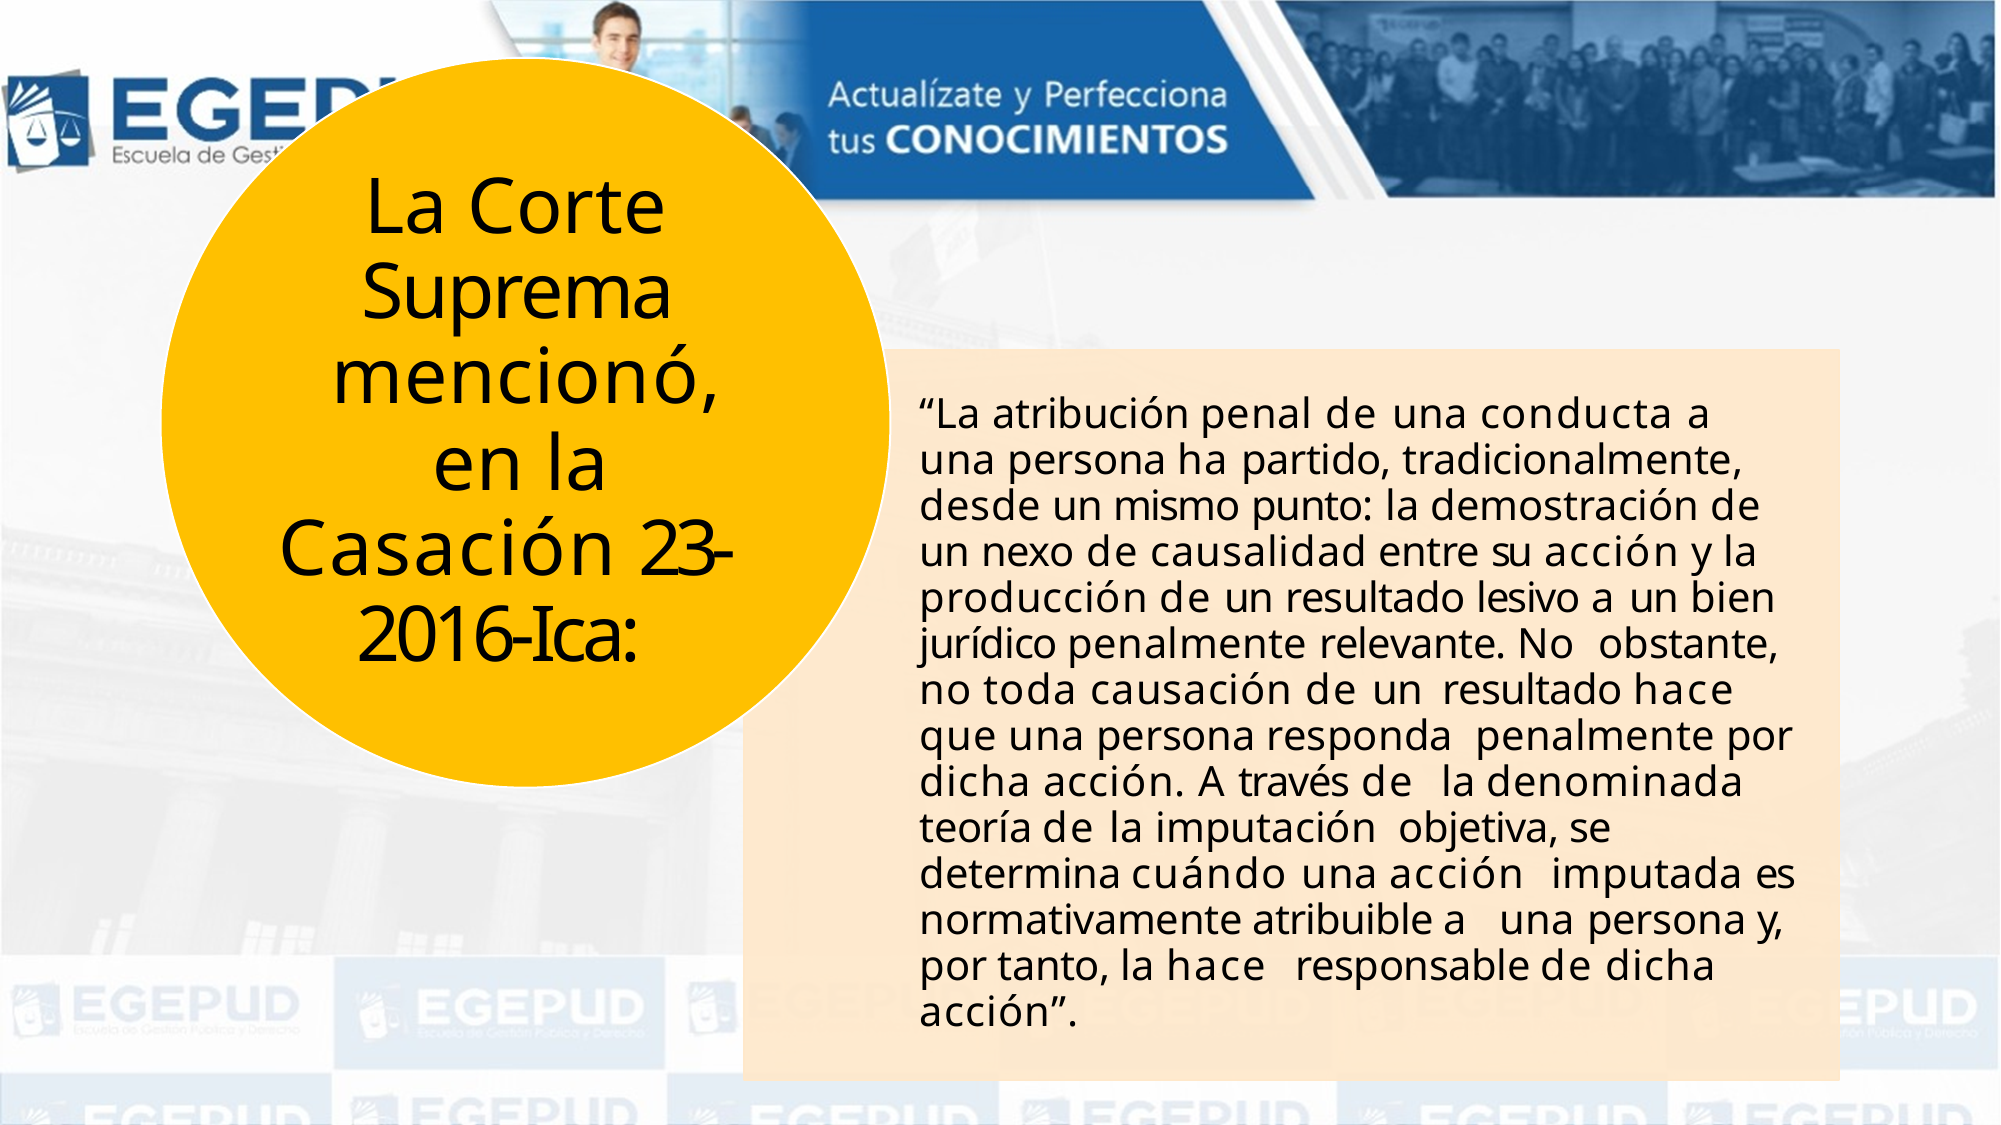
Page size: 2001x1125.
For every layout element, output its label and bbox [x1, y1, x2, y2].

picture [0, 0, 2000, 1125]
text_box [743, 348, 1841, 1082]
text_box [159, 56, 892, 790]
